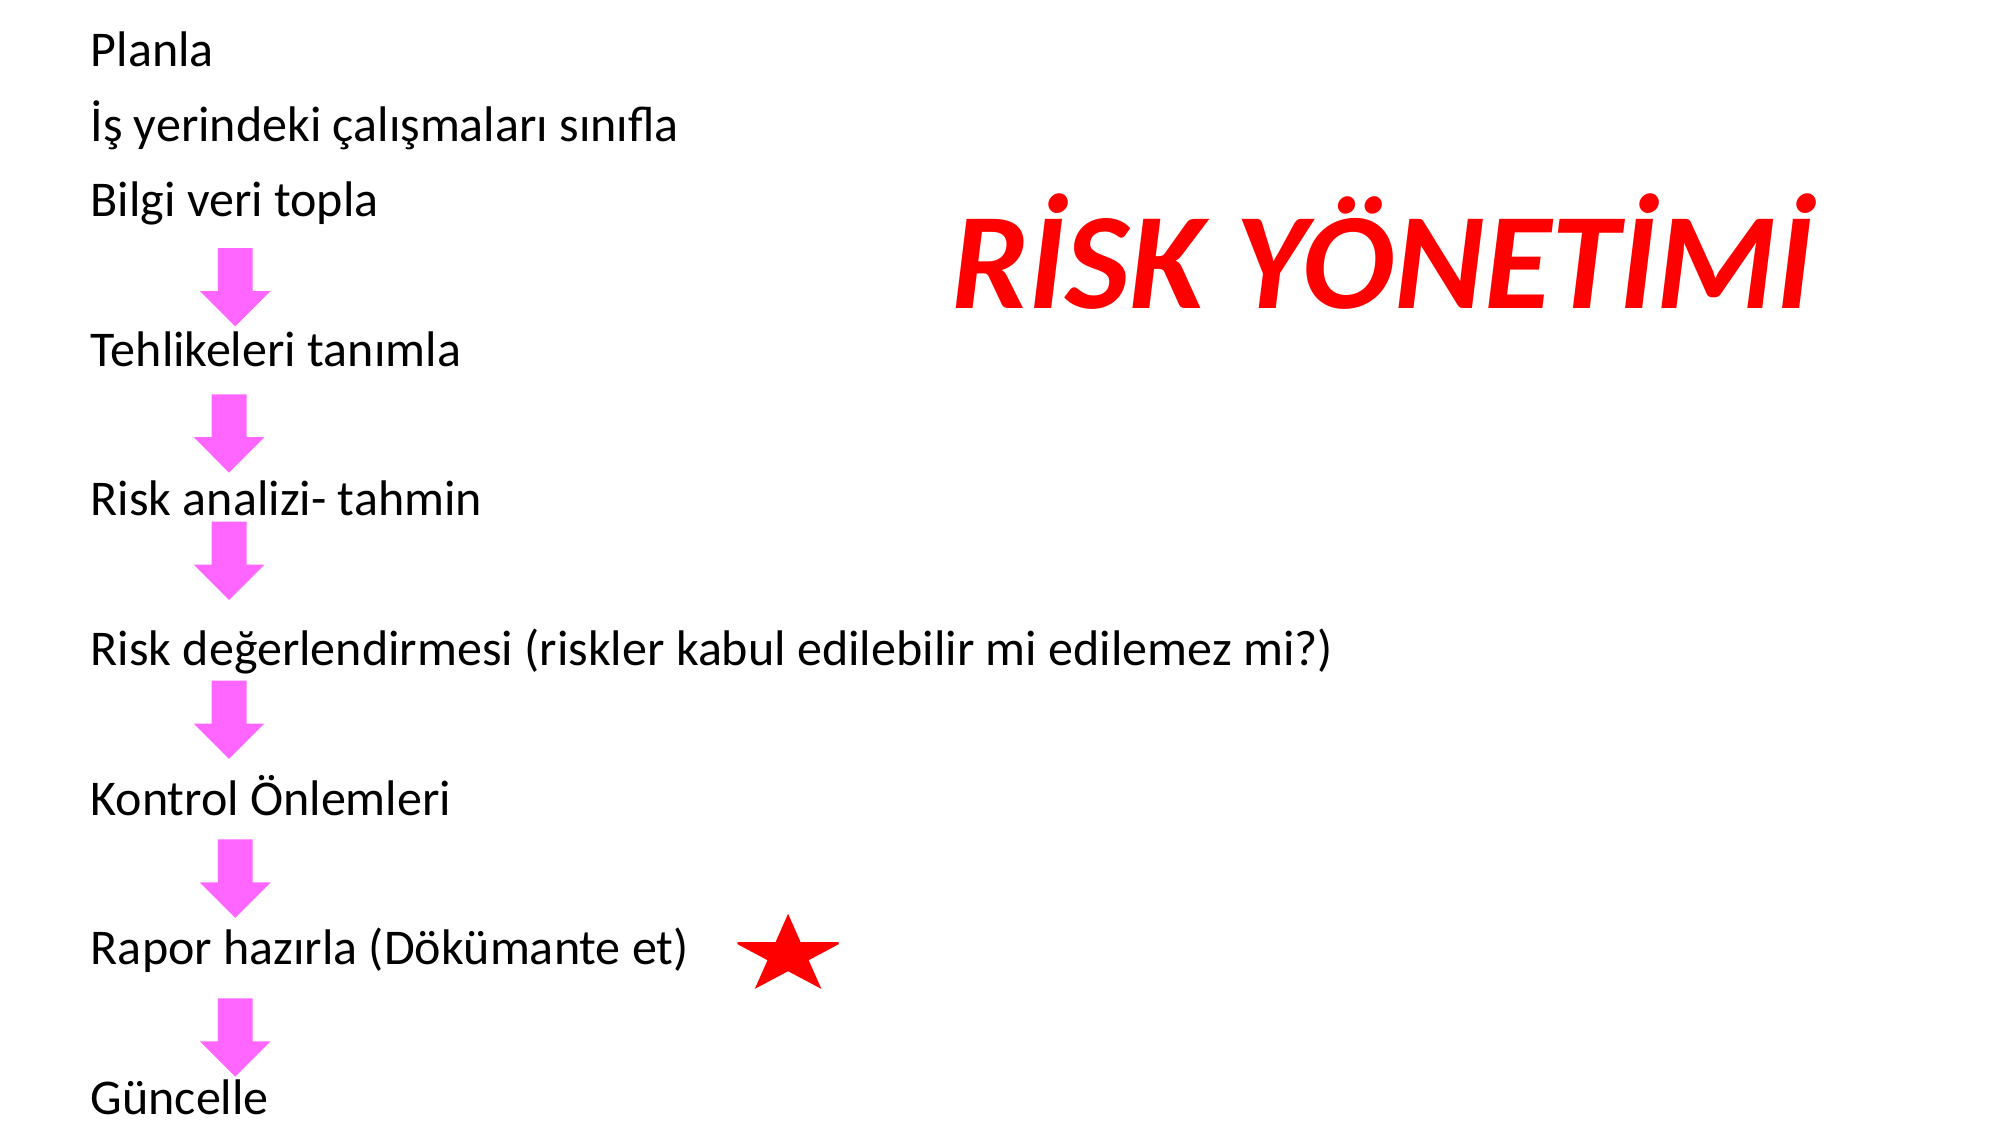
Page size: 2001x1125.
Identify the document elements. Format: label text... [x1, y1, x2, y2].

list Planla İş yerindeki çalışmaları sınıfla Bilgi veri topla Tehlikeleri tanımla Risk analizi- tahmin Risk değerlendirmesi (riskler kabul edilebilir mi edilemez mi?) Kontrol Önlemleri Rapor hazırla (Dökümante et) Güncelle [75, 16, 1636, 1119]
text_box [193, 394, 265, 473]
text_box [199, 998, 271, 1077]
text_box [199, 839, 271, 918]
text_box [193, 680, 265, 759]
text_box [737, 913, 839, 989]
text_box RİSK YÖNETİMİ [936, 81, 1829, 344]
text_box [193, 521, 265, 601]
text_box [199, 248, 271, 327]
